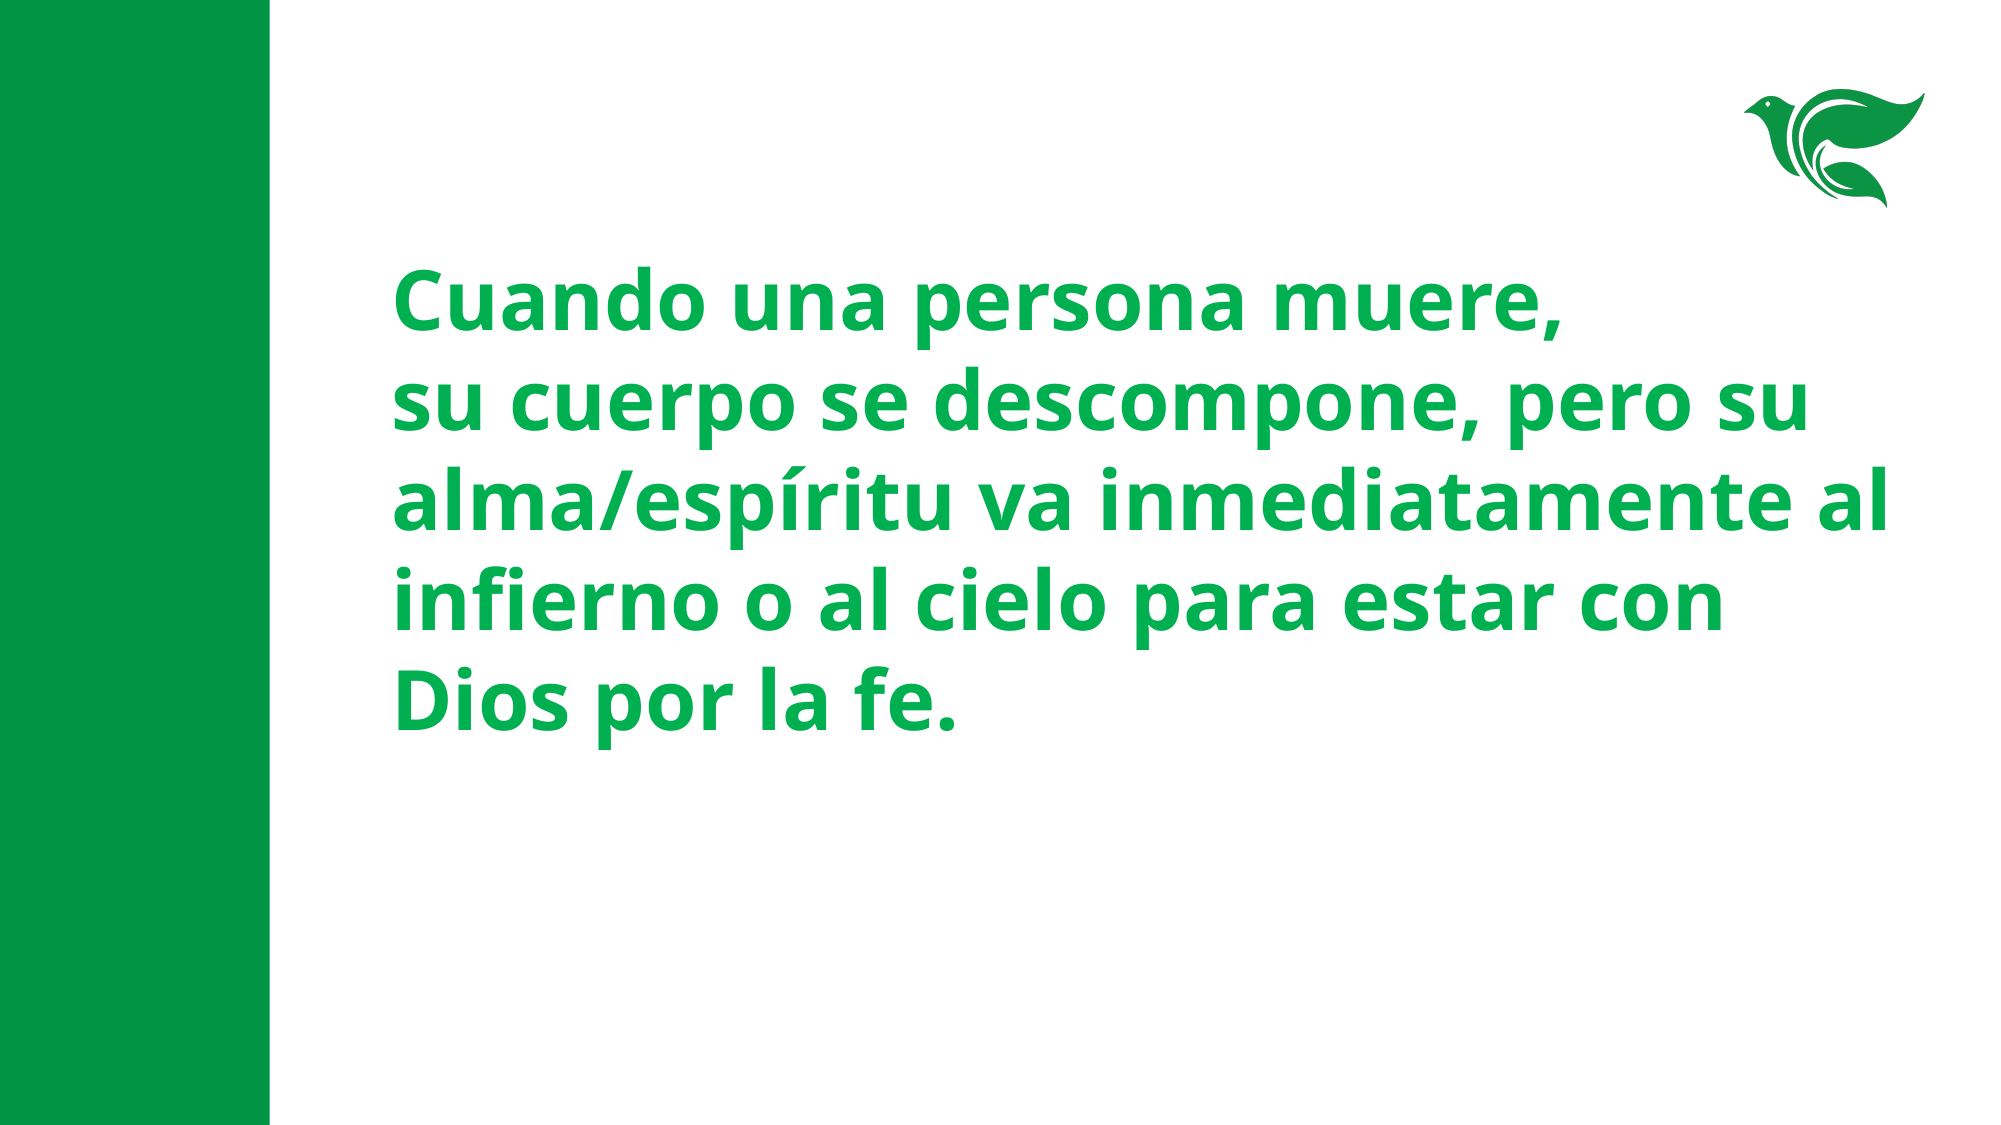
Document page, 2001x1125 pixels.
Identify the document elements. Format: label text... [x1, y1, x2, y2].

picture [1722, 47, 1953, 240]
text_box Cuando una persona muere, su cuerpo se descompone, pero su alma/espíritu va inmediatamente al infierno o al cielo para estar con Dios por la fe. [376, 239, 1920, 755]
text_box [0, 0, 270, 1125]
